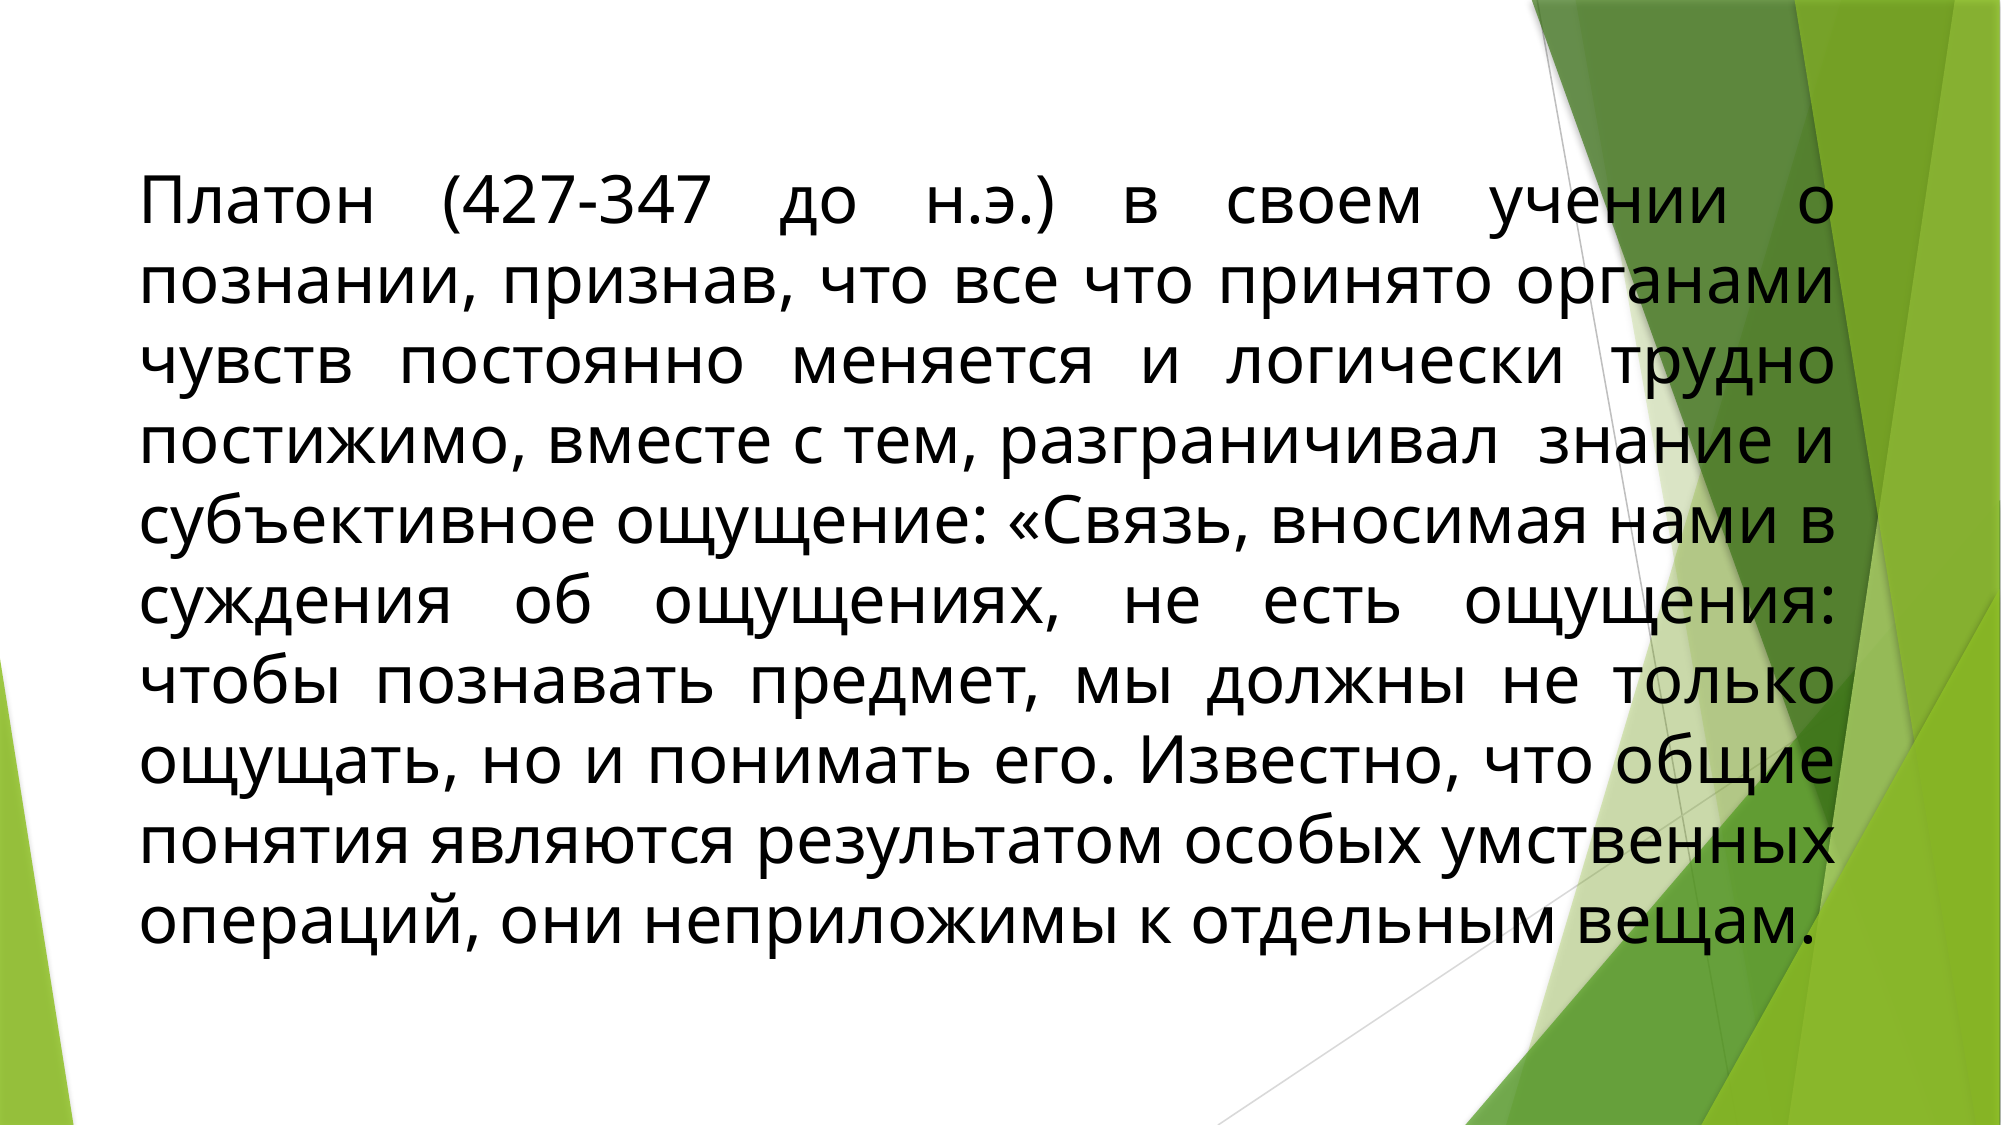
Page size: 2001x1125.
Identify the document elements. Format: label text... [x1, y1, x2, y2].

text_box Платон (427-347 до н.э.) в своем учении о познании, признав, что все что принято органами чувств постоянно меняется и логически трудно постижимо, вместе с тем, разграничивал знание и субъективное ощущение: «Связь, вносимая нами в суждения об ощущениях, не есть ощущения: чтобы познавать предмет, мы должны не только ощущать, но и понимать его. Известно, что общие понятия являются результатом особых умственных операций, они неприложимы к отдельным вещам. [123, 149, 1854, 965]
